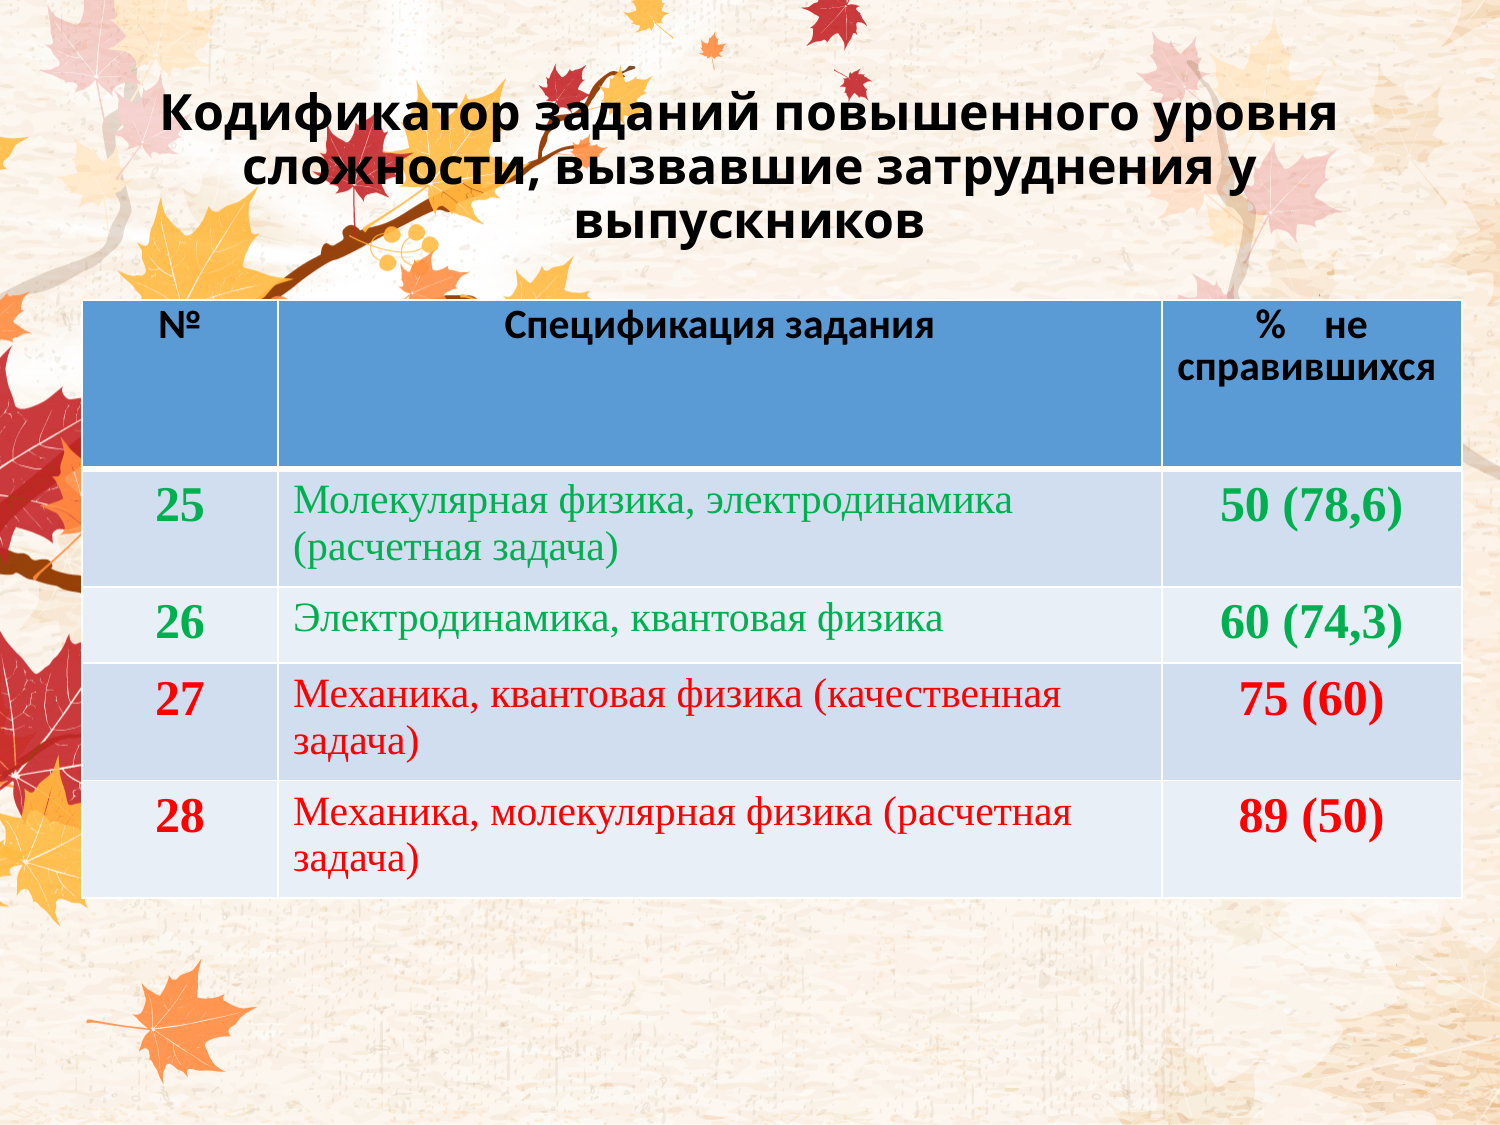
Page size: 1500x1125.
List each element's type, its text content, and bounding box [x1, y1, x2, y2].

table_cell Электродинамика, квантовая физика [279, 588, 1161, 662]
table_cell 89 (50) [1163, 781, 1461, 897]
table_header Спецификация задания [279, 301, 1161, 466]
table_header № [83, 301, 277, 466]
table_cell 28 [83, 781, 277, 897]
title Кодификатор заданий повышенного уровня сложности, вызвавшие затруднения у выпускников [103, 59, 1397, 278]
table_cell Механика, молекулярная физика (расчетная задача) [279, 781, 1161, 897]
picture [0, 0, 1500, 1125]
table_cell 25 [83, 472, 277, 586]
table_cell 75 (60) [1163, 664, 1461, 780]
table_cell 26 [83, 588, 277, 662]
table_cell 50 (78,6) [1163, 472, 1461, 586]
table_cell 60 (74,3) [1163, 588, 1461, 662]
table_cell Механика, квантовая физика (качественная задача) [279, 664, 1161, 780]
table_cell 27 [83, 664, 277, 780]
table_cell Молекулярная физика, электродинамика (расчетная задача) [279, 472, 1161, 586]
table_header % не справившихся [1163, 301, 1461, 466]
